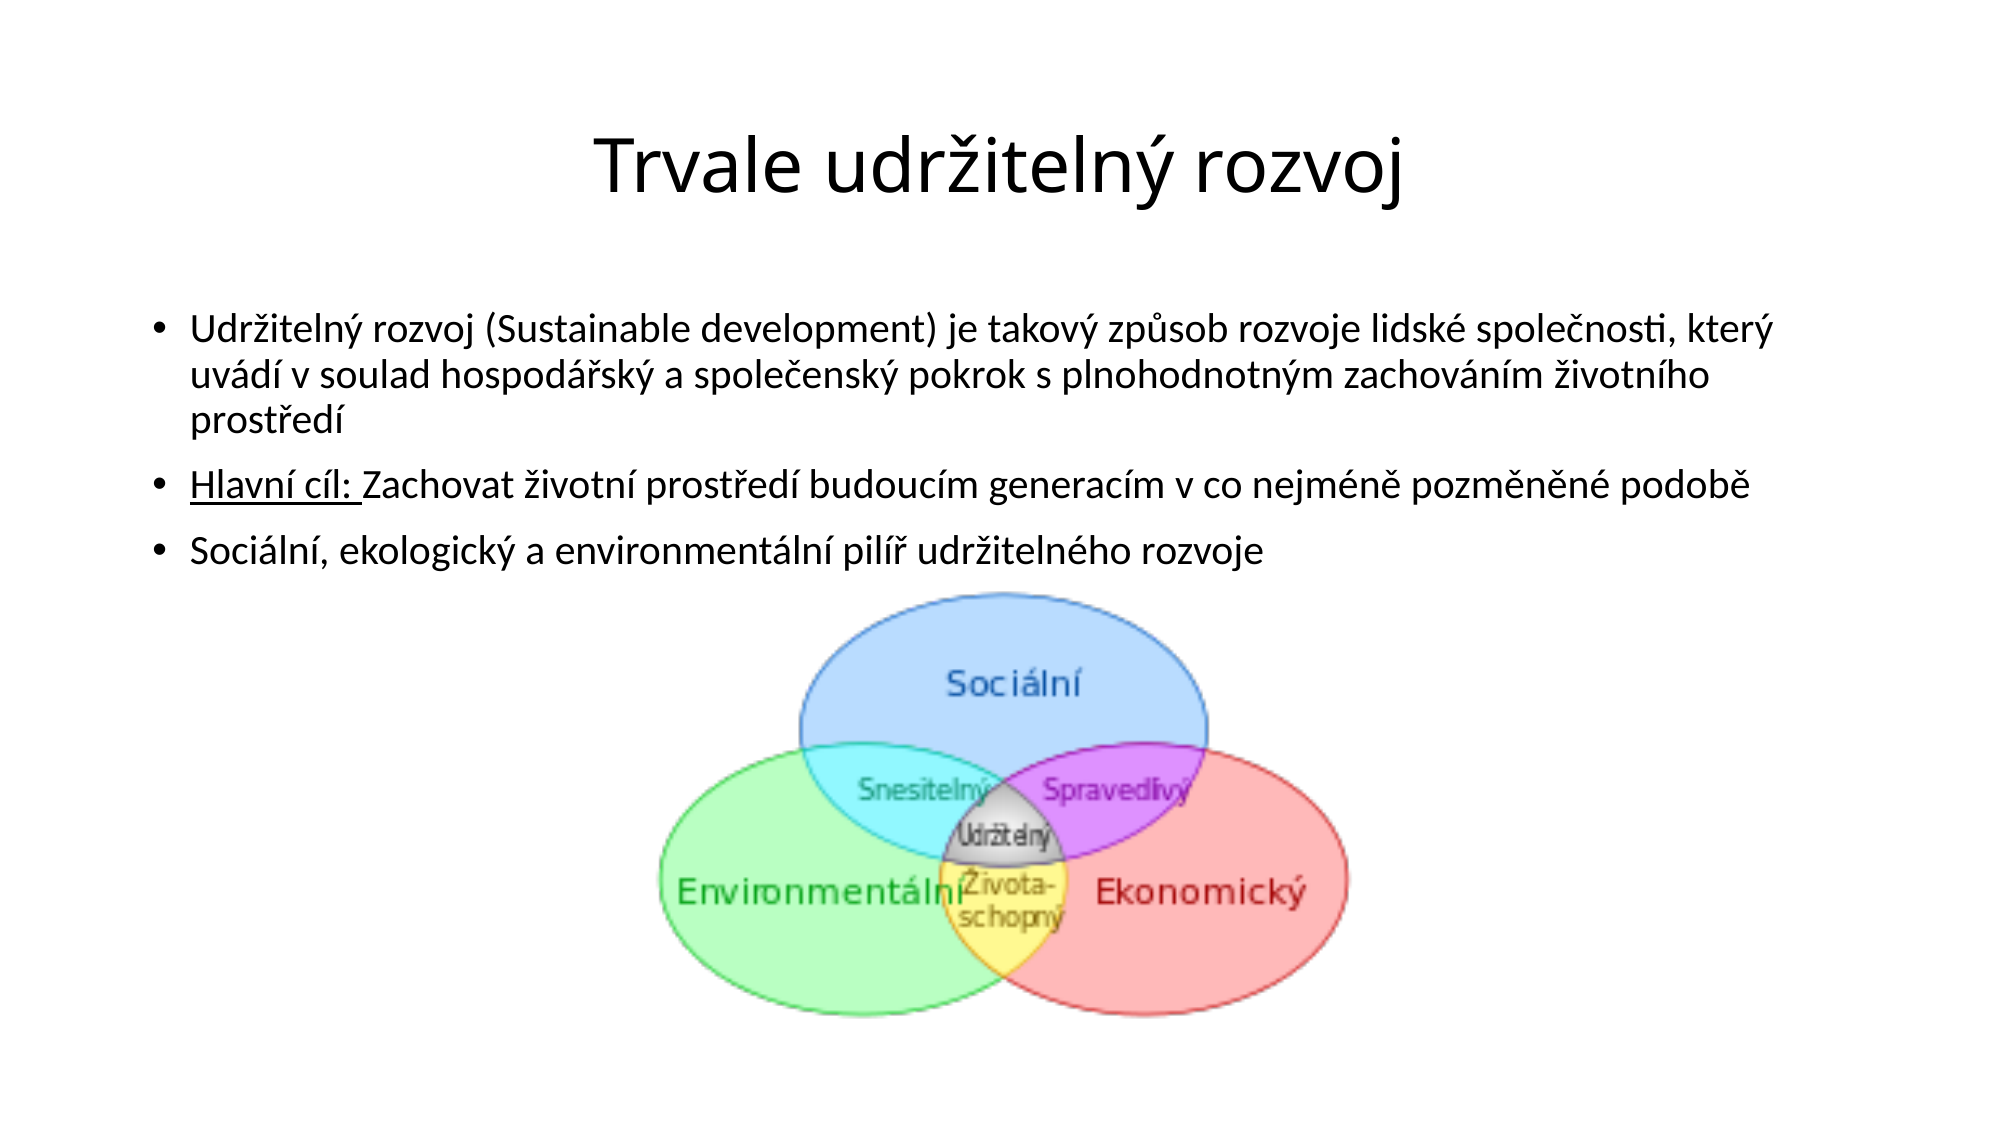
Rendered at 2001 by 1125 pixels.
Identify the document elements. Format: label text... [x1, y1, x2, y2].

title Trvale udržitelný rozvoj [137, 59, 1863, 278]
list Udržitelný rozvoj (Sustainable development) je takový způsob rozvoje lidské společnosti, který uvádí v soulad hospodářský a společenský pokrok s plnohodnotným zachováním životního prostředí Hlavní cíl: Zachovat životní prostředí budoucím generacím v co nejméně pozměněné podobě Sociální, ekologický a environmentální pilíř udržitelného rozvoje [137, 299, 1863, 1014]
picture [648, 577, 1362, 1032]
